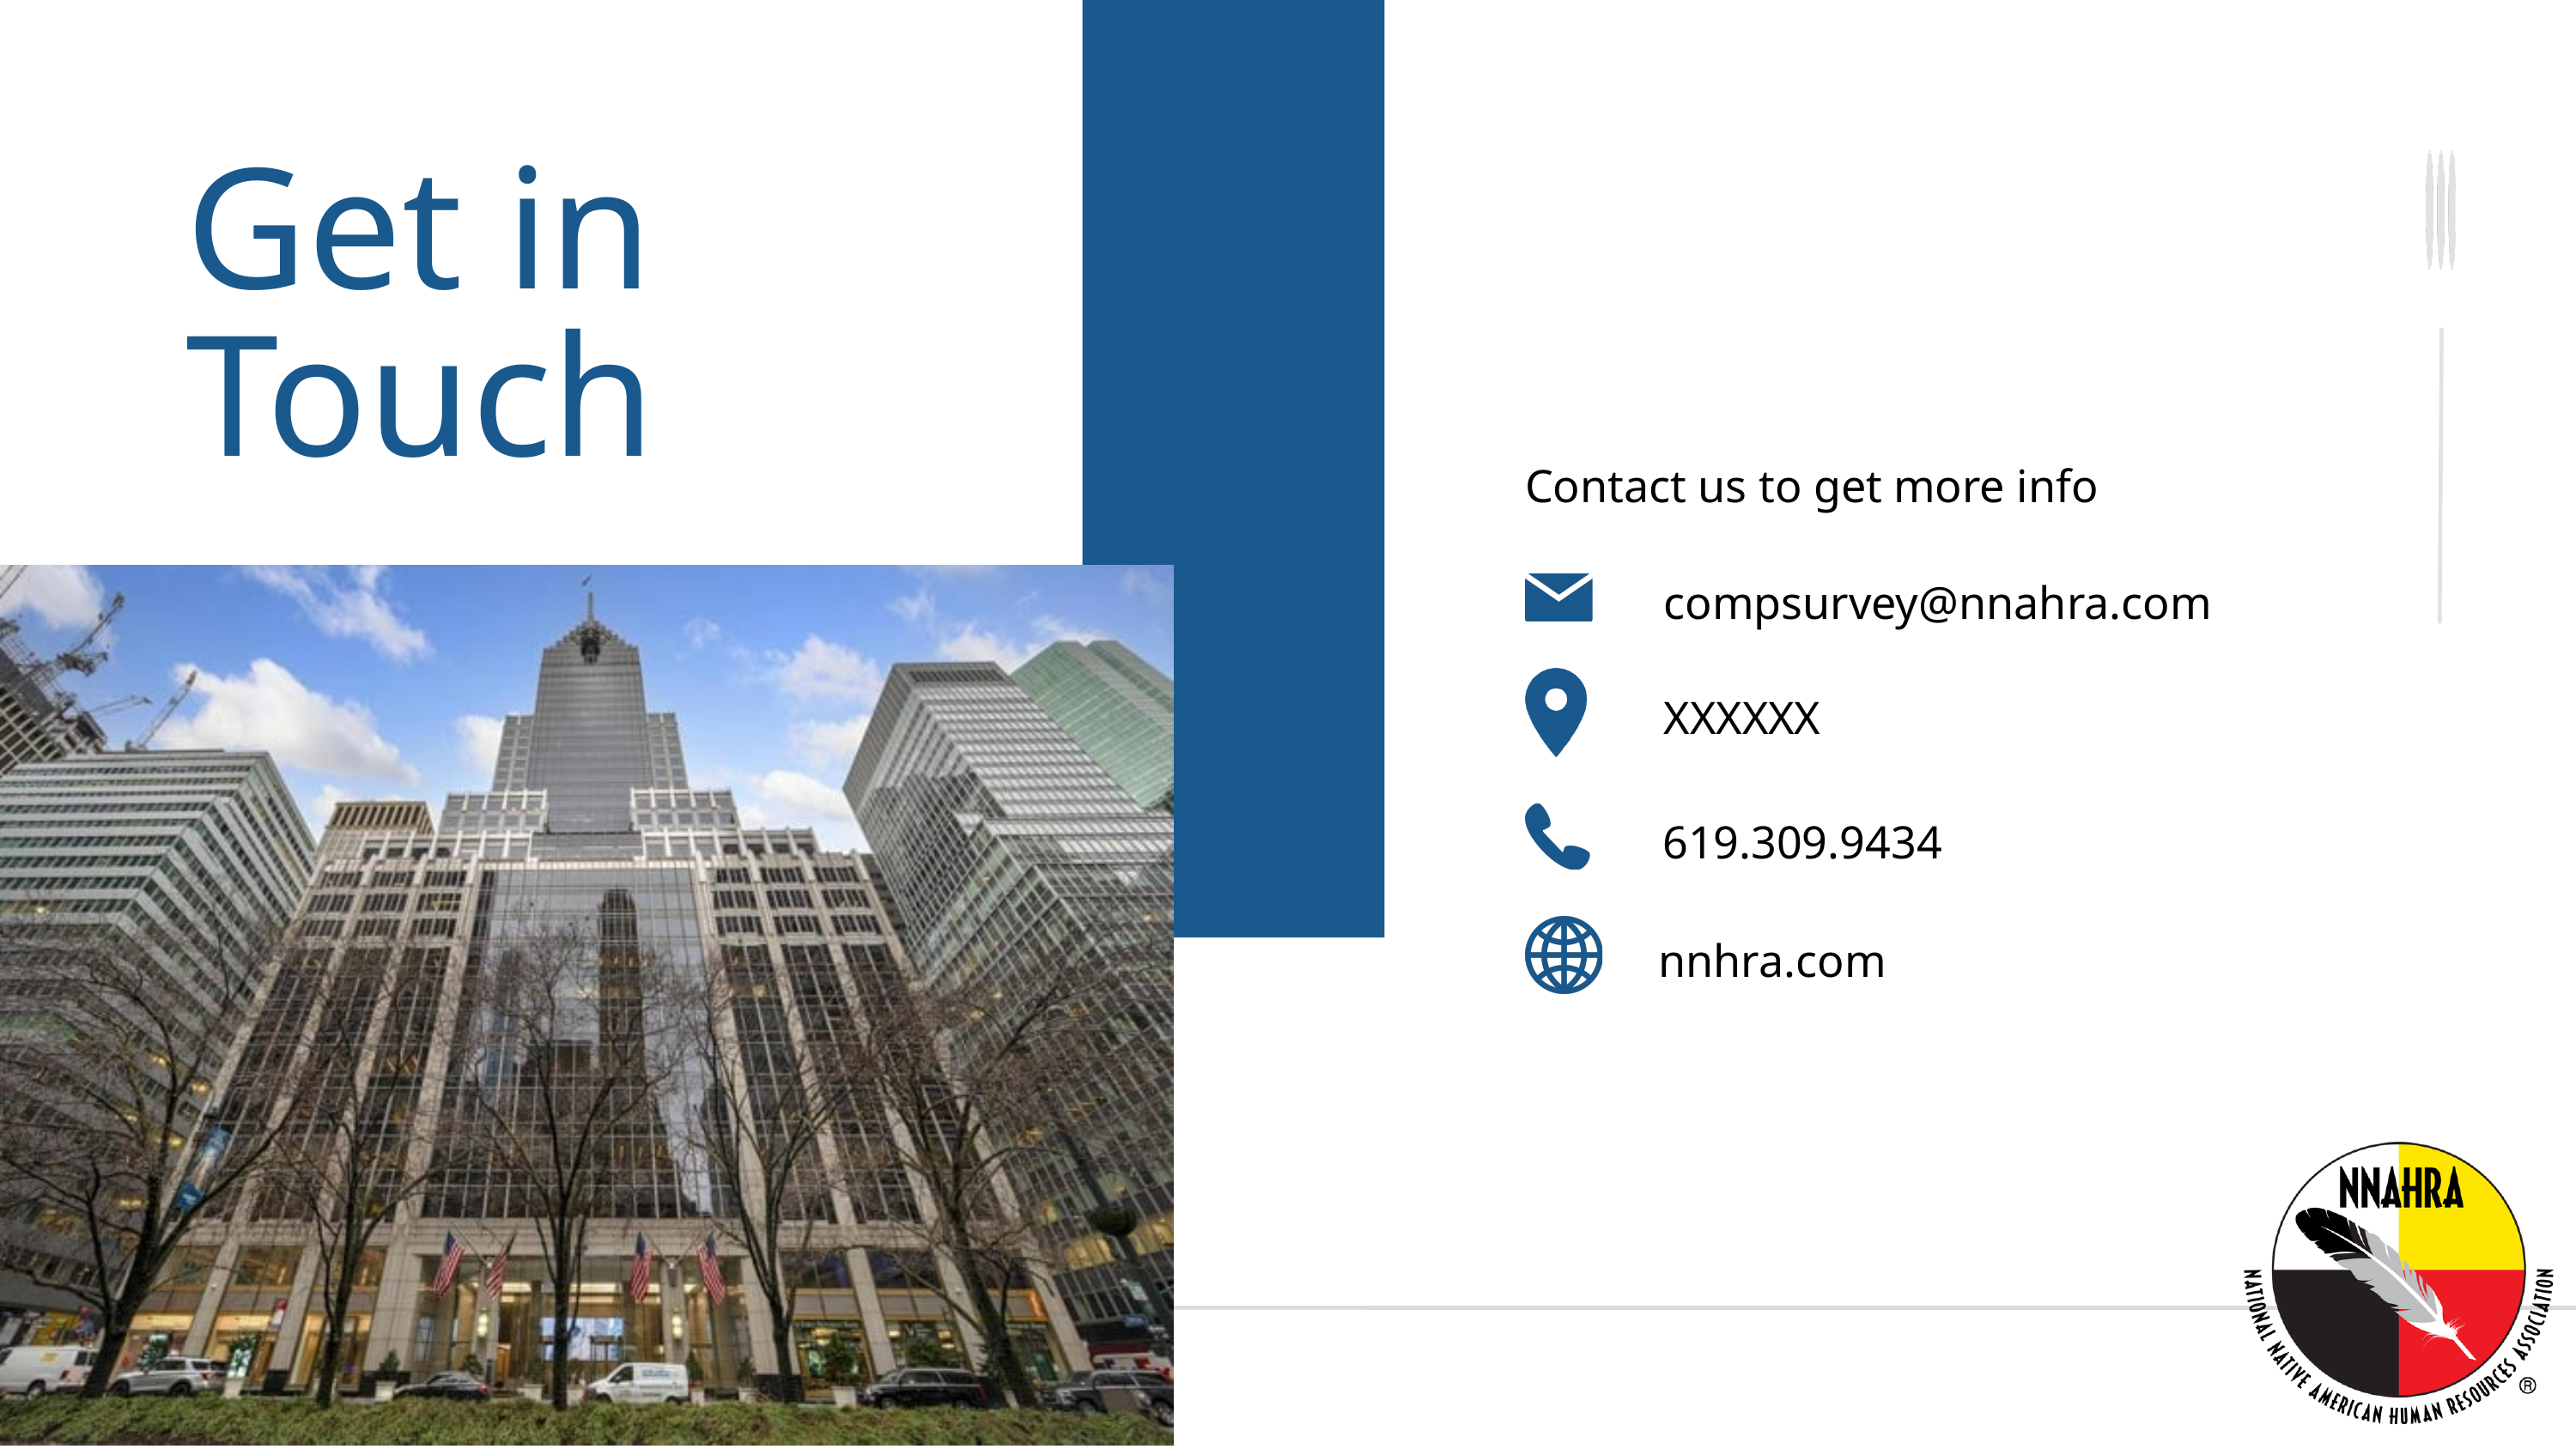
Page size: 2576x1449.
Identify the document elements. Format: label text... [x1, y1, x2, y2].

text_box compsurvey@nnahra.com [1663, 565, 2481, 628]
text_box [1525, 668, 1587, 757]
text_box Contact us to get more info [1525, 449, 2414, 512]
text_box [1525, 916, 1603, 994]
text_box 619.309.9434 [1662, 804, 2366, 868]
text_box XXXXXX [1663, 681, 2470, 744]
text_box [1525, 803, 1590, 870]
text_box Get in Touch [185, 155, 1058, 490]
text_box [2426, 150, 2456, 270]
text_box [1082, 0, 1385, 938]
text_box nnhra.com [1658, 923, 2466, 986]
text_box [2244, 1142, 2554, 1424]
text_box [1525, 573, 1593, 621]
picture [0, 565, 1174, 1446]
